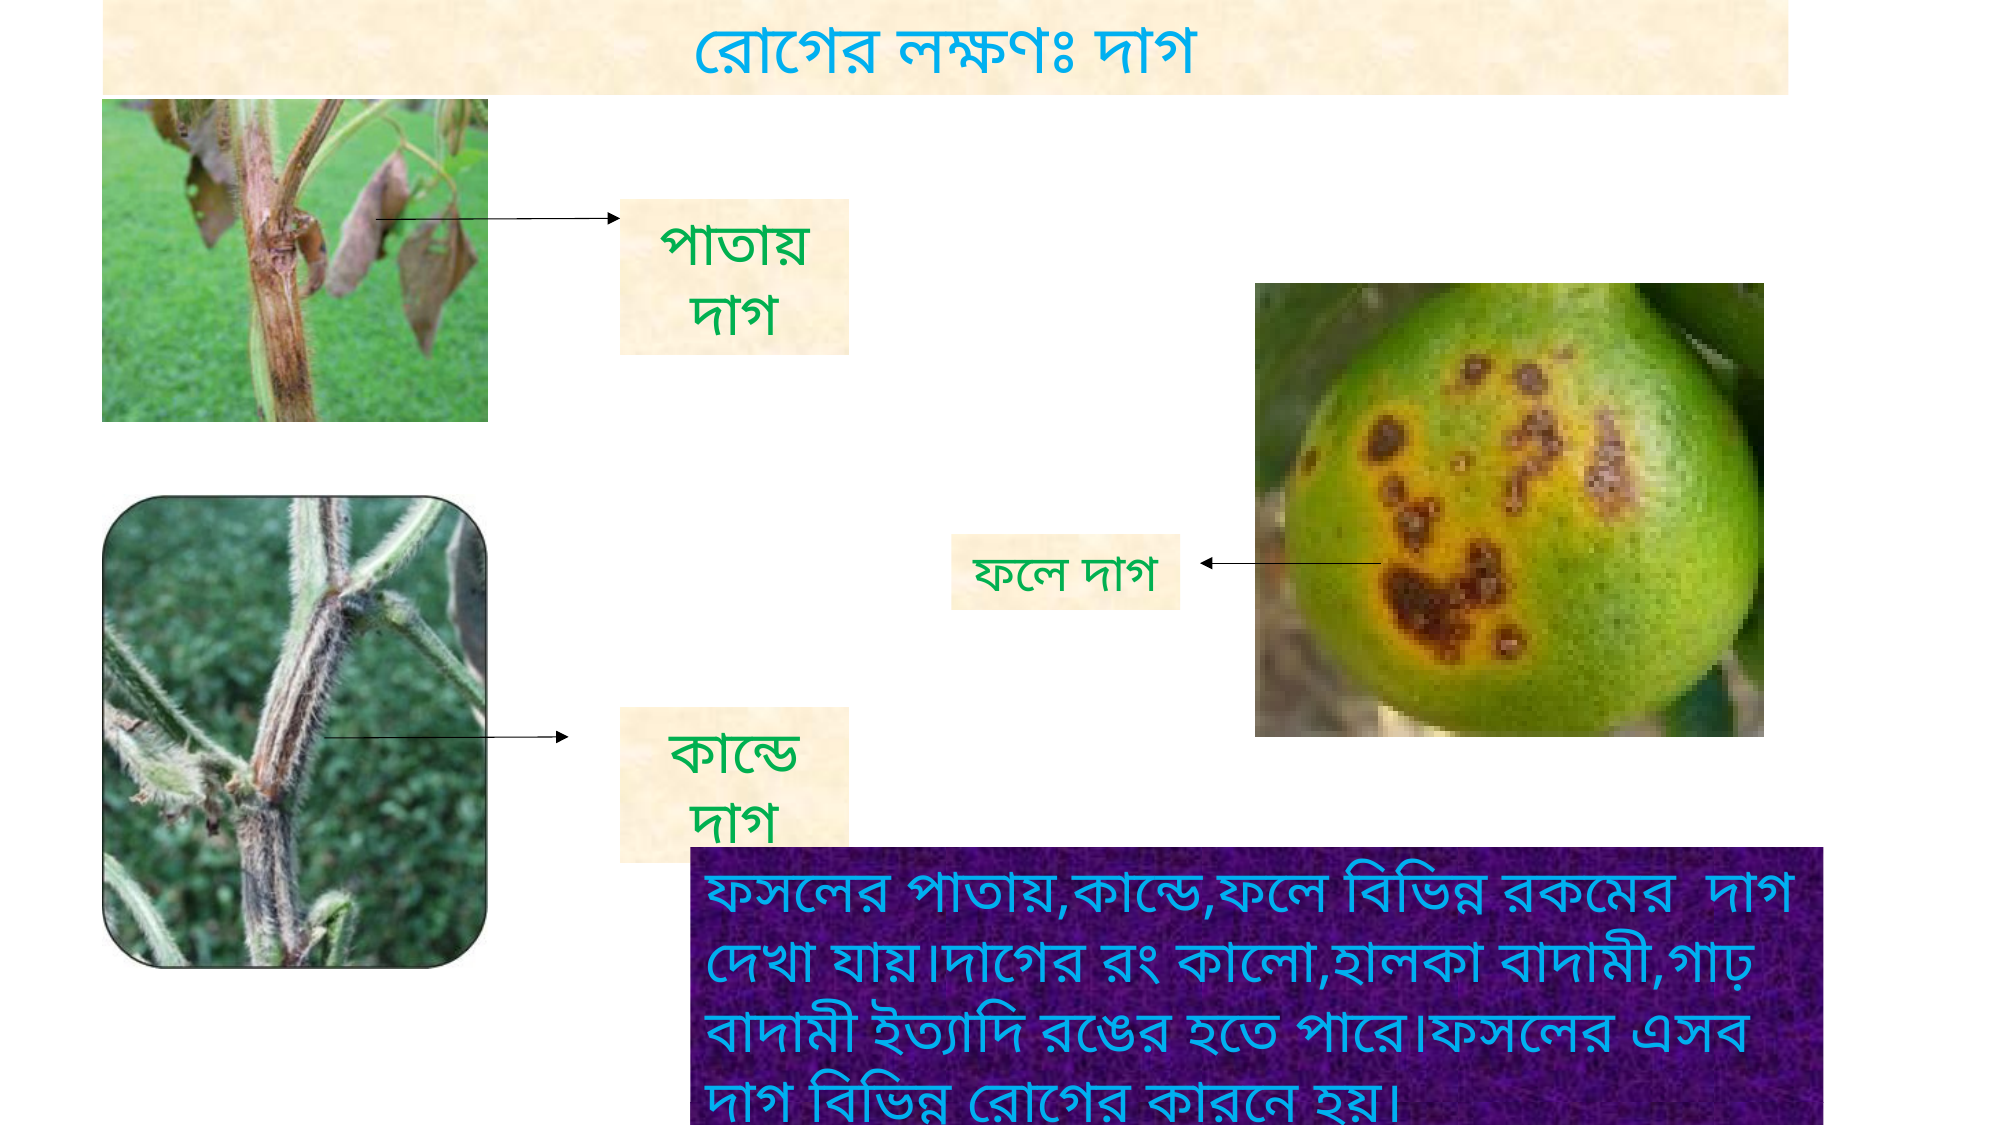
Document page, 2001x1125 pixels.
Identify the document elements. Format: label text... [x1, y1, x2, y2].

picture [102, 99, 488, 422]
text_box কান্ডে দাগ [620, 707, 849, 863]
picture [1255, 283, 1764, 737]
text_box ফসলের পাতায়,কান্ডে,ফলে বিভিন্ন রকমের দাগ দেখা যায়।দাগের রং কালো,হালকা বাদামী,গাঢ় বাদামী ইত্যাদি রঙের হতে পারে।ফসলের এসব দাগ বিভিন্ন রোগের কারনে হয়। [690, 847, 1824, 1125]
picture [102, 494, 488, 969]
text_box ফলে দাগ [951, 534, 1181, 610]
text_box পাতায় দাগ [620, 199, 849, 355]
text_box রোগের লক্ষণঃ দাগ [102, 0, 1789, 95]
